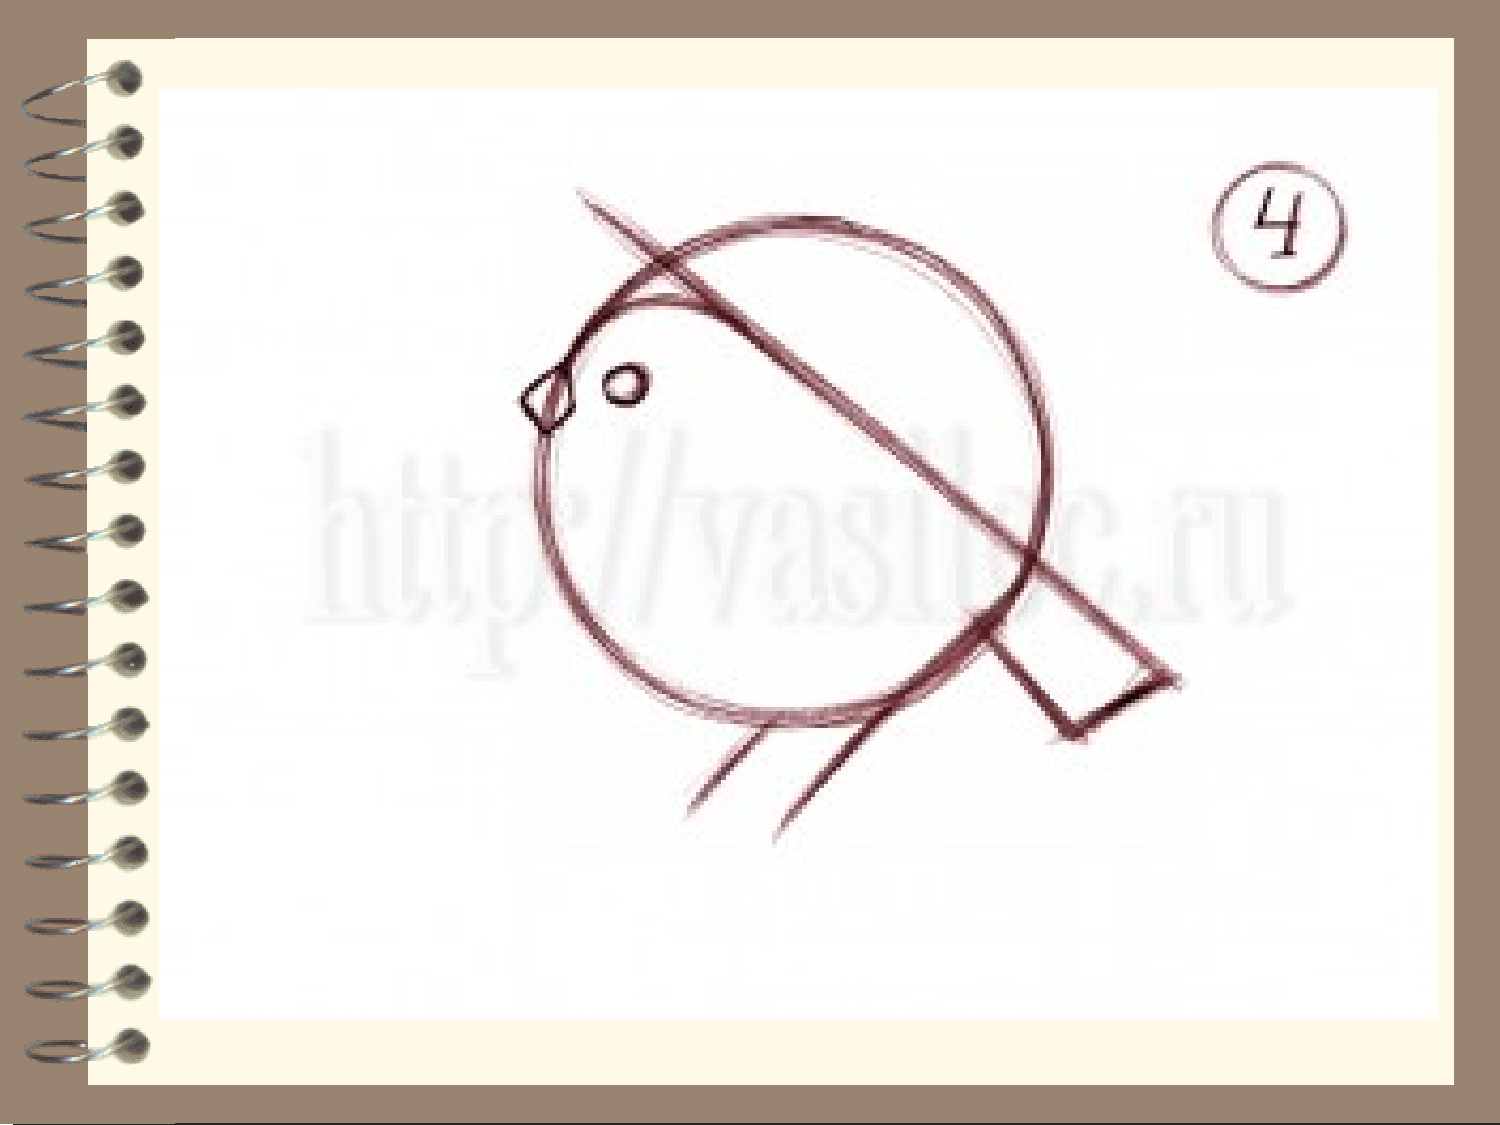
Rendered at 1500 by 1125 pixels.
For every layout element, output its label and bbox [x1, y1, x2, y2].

list [159, 89, 1438, 1019]
